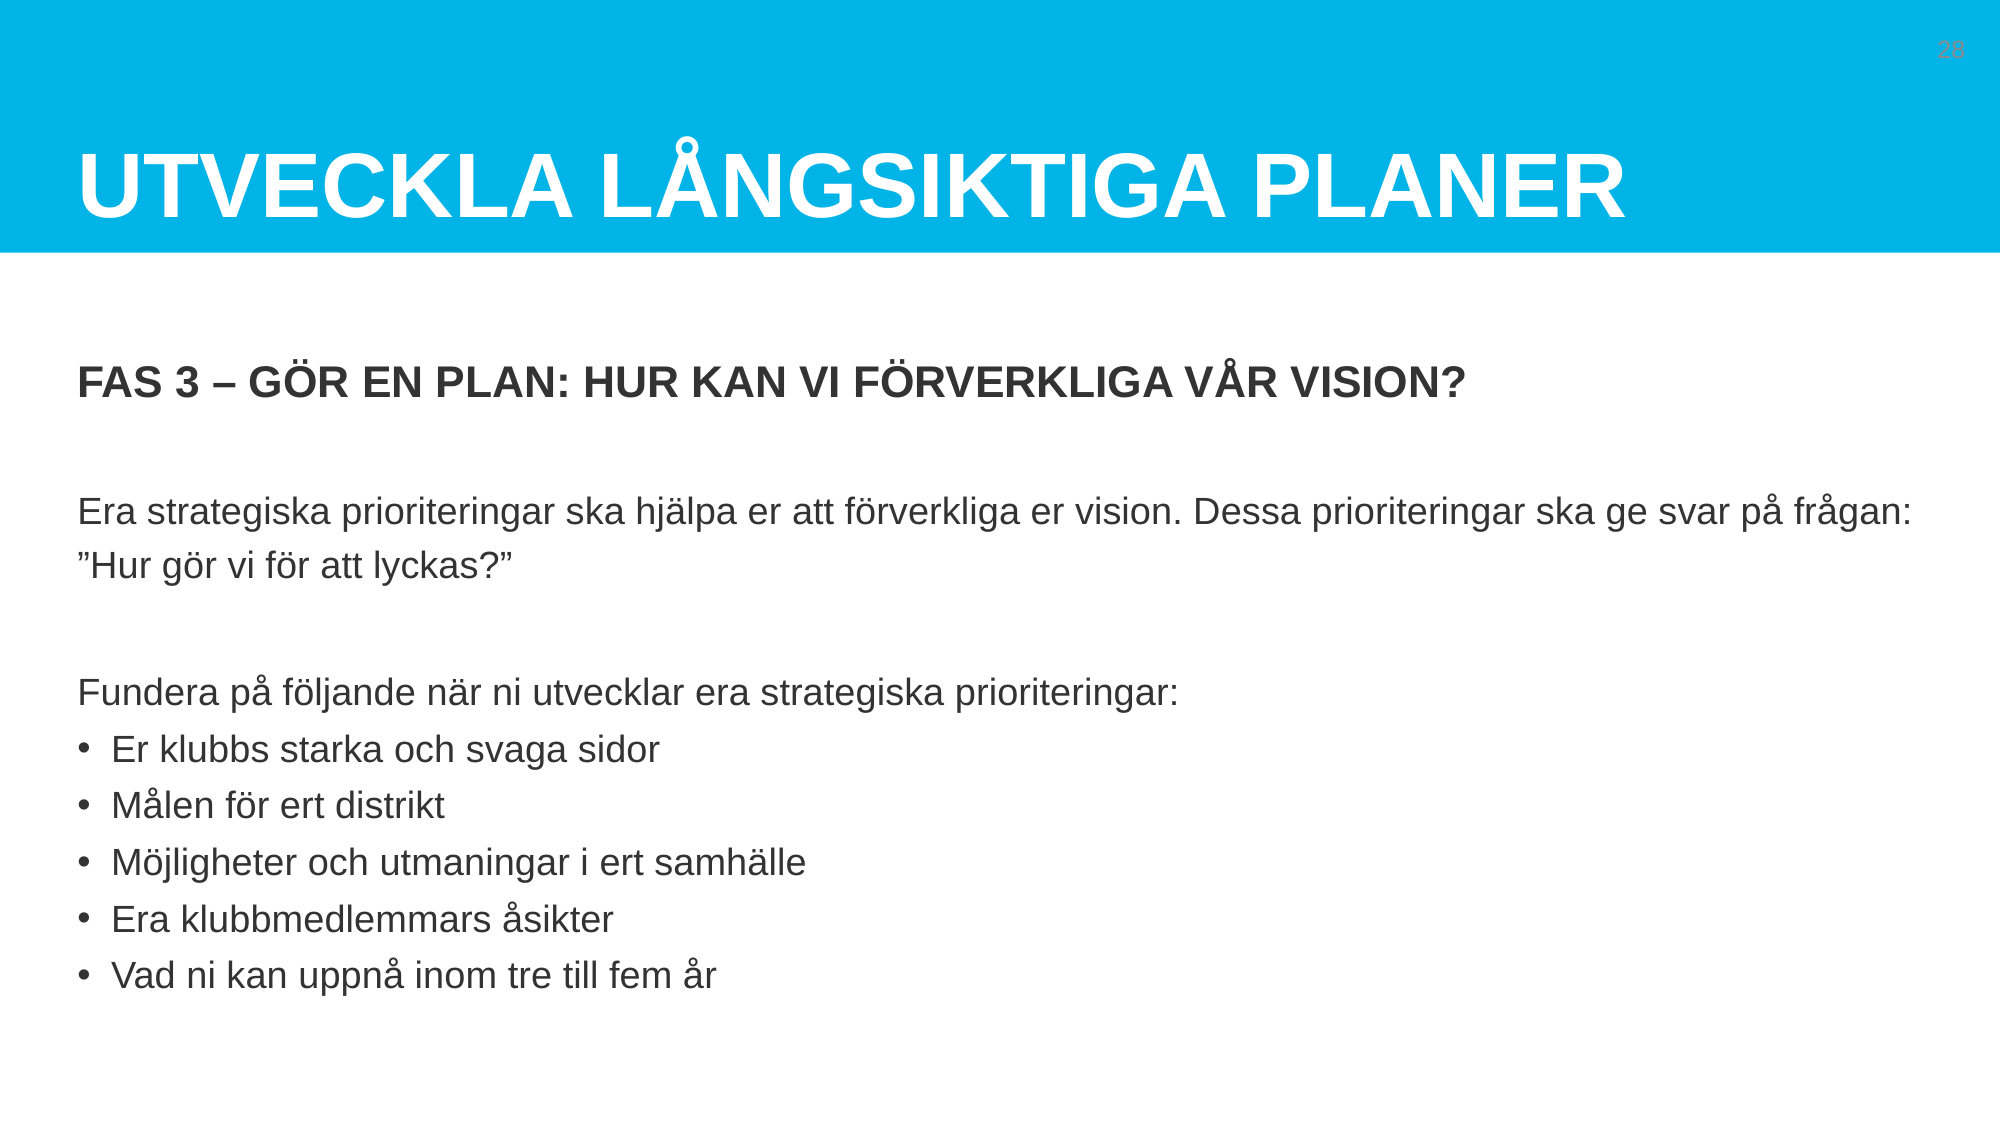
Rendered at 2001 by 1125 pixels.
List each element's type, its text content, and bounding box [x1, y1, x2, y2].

slide_number 28 [1911, 18, 1981, 79]
title Utveckla långsiktiga planer [62, 0, 1950, 253]
list FAS 3 – GÖR EN PLAN: HUR KAN VI FÖRVERKLIGA VÅR VISION? Era strategiska prioriteringar ska hjälpa er att förverkliga er vision. Dessa prioriteringar ska ge svar på frågan: ”Hur gör vi för att lyckas?” Fundera på följande när ni utvecklar era strategiska prioriteringar: Er klubbs starka och svaga sidor Målen för ert distrikt Möjligheter och utmaningar i ert samhälle Era klubbmedlemmars åsikter Vad ni kan uppnå inom tre till fem år [62, 351, 1950, 1014]
